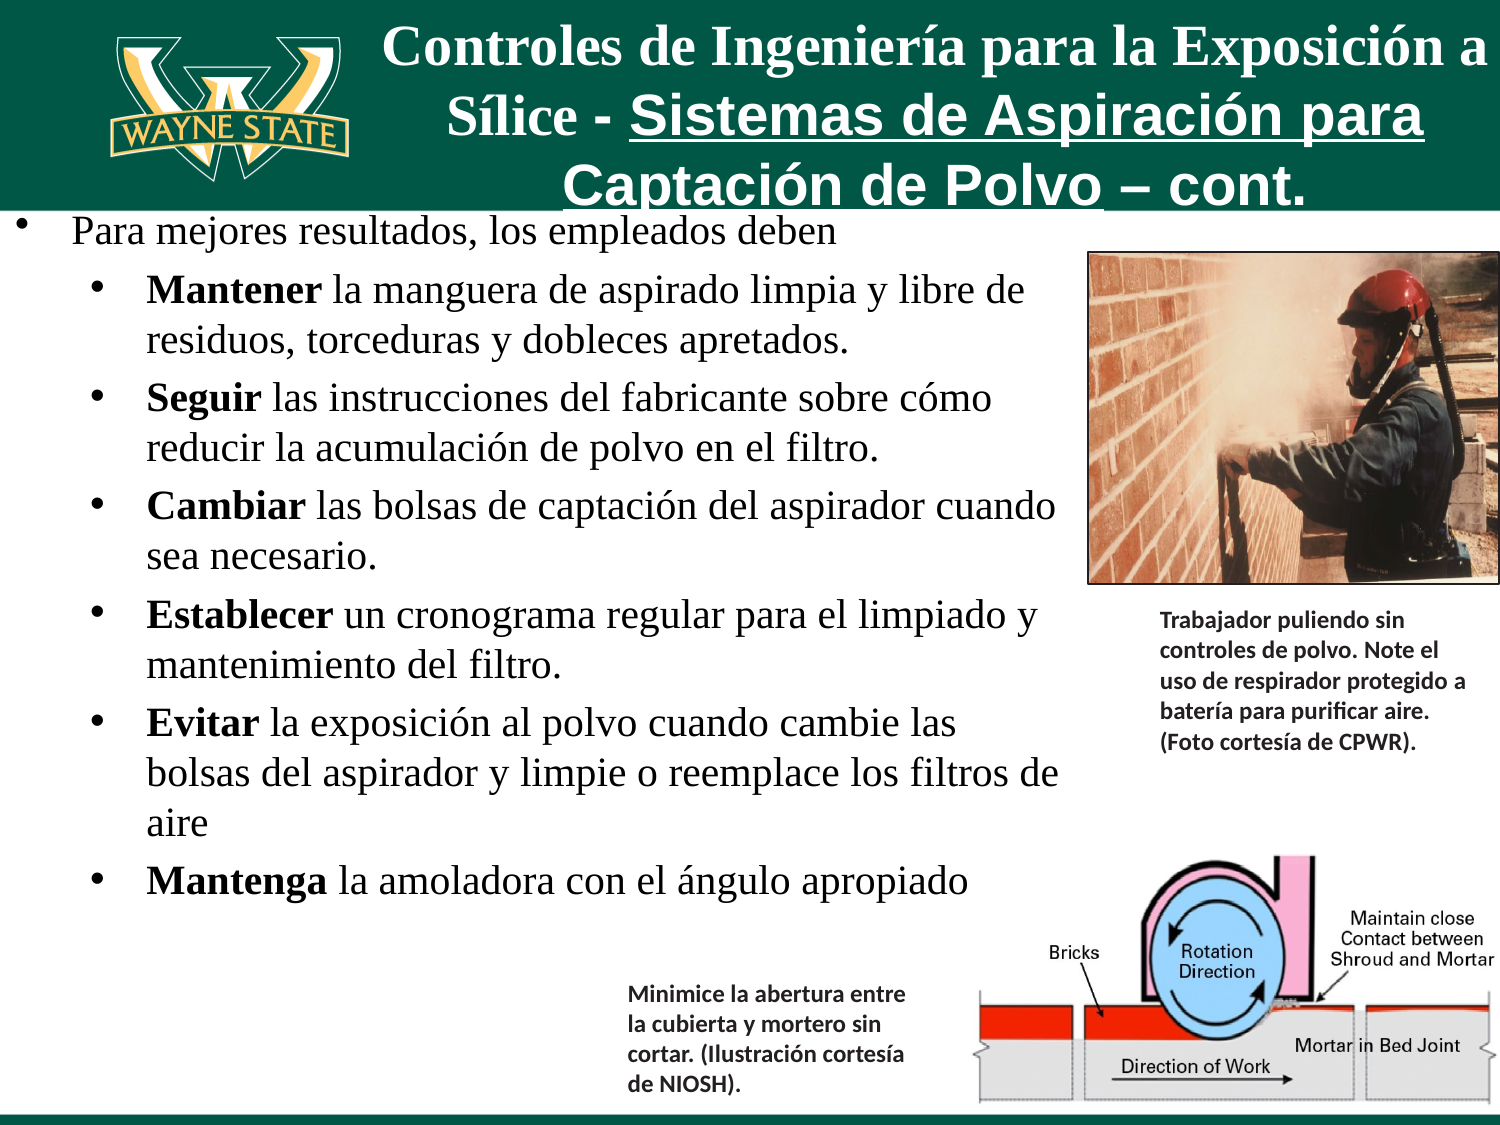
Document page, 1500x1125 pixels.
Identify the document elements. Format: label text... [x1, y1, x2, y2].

picture [0, 0, 1500, 1125]
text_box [1086, 250, 1500, 765]
title Controles de Ingeniería para la Exposición a Sílice - Sistemas de Aspiración para Captación de Polvo – cont. [330, 0, 1500, 146]
list Para mejores resultados, los empleados deben Mantener la manguera de aspirado limpia y libre de residuos, torceduras y dobleces apretados. Seguir las instrucciones del fabricante sobre cómo reducir la acumulación de polvo en el filtro. Cambiar las bolsas de captación del aspirador cuando sea necesario. Establecer un cronograma regular para el limpiado y mantenimiento del filtro. Evitar la exposición al polvo cuando cambie las bolsas del aspirador y limpie o reemplace los filtros de aire Mantenga la amoladora con el ángulo apropiado [0, 195, 1082, 1109]
text_box Minimice la abertura entre la cubierta y mortero sin cortar. (Ilustración cortesía de NIOSH). [612, 969, 932, 1105]
